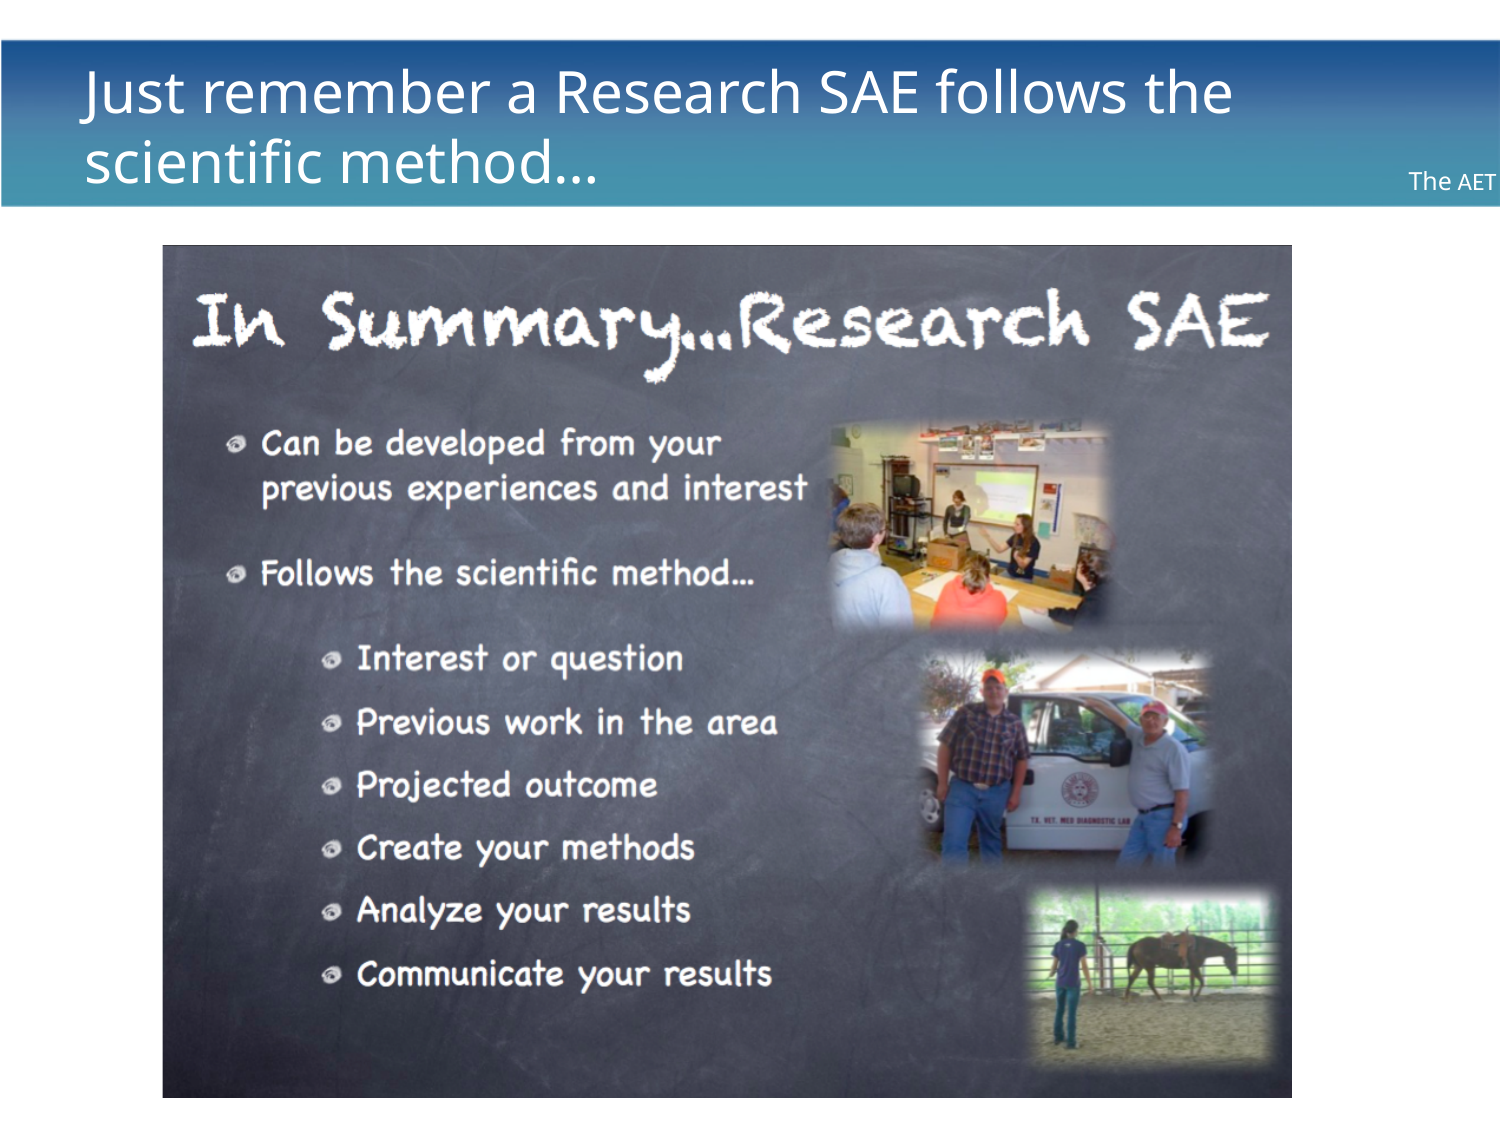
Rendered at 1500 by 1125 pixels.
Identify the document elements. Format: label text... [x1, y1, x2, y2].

picture [162, 245, 1293, 1099]
picture [1, 26, 1500, 230]
title Just remember a Research SAE follows the scientific method… [69, 39, 1445, 211]
